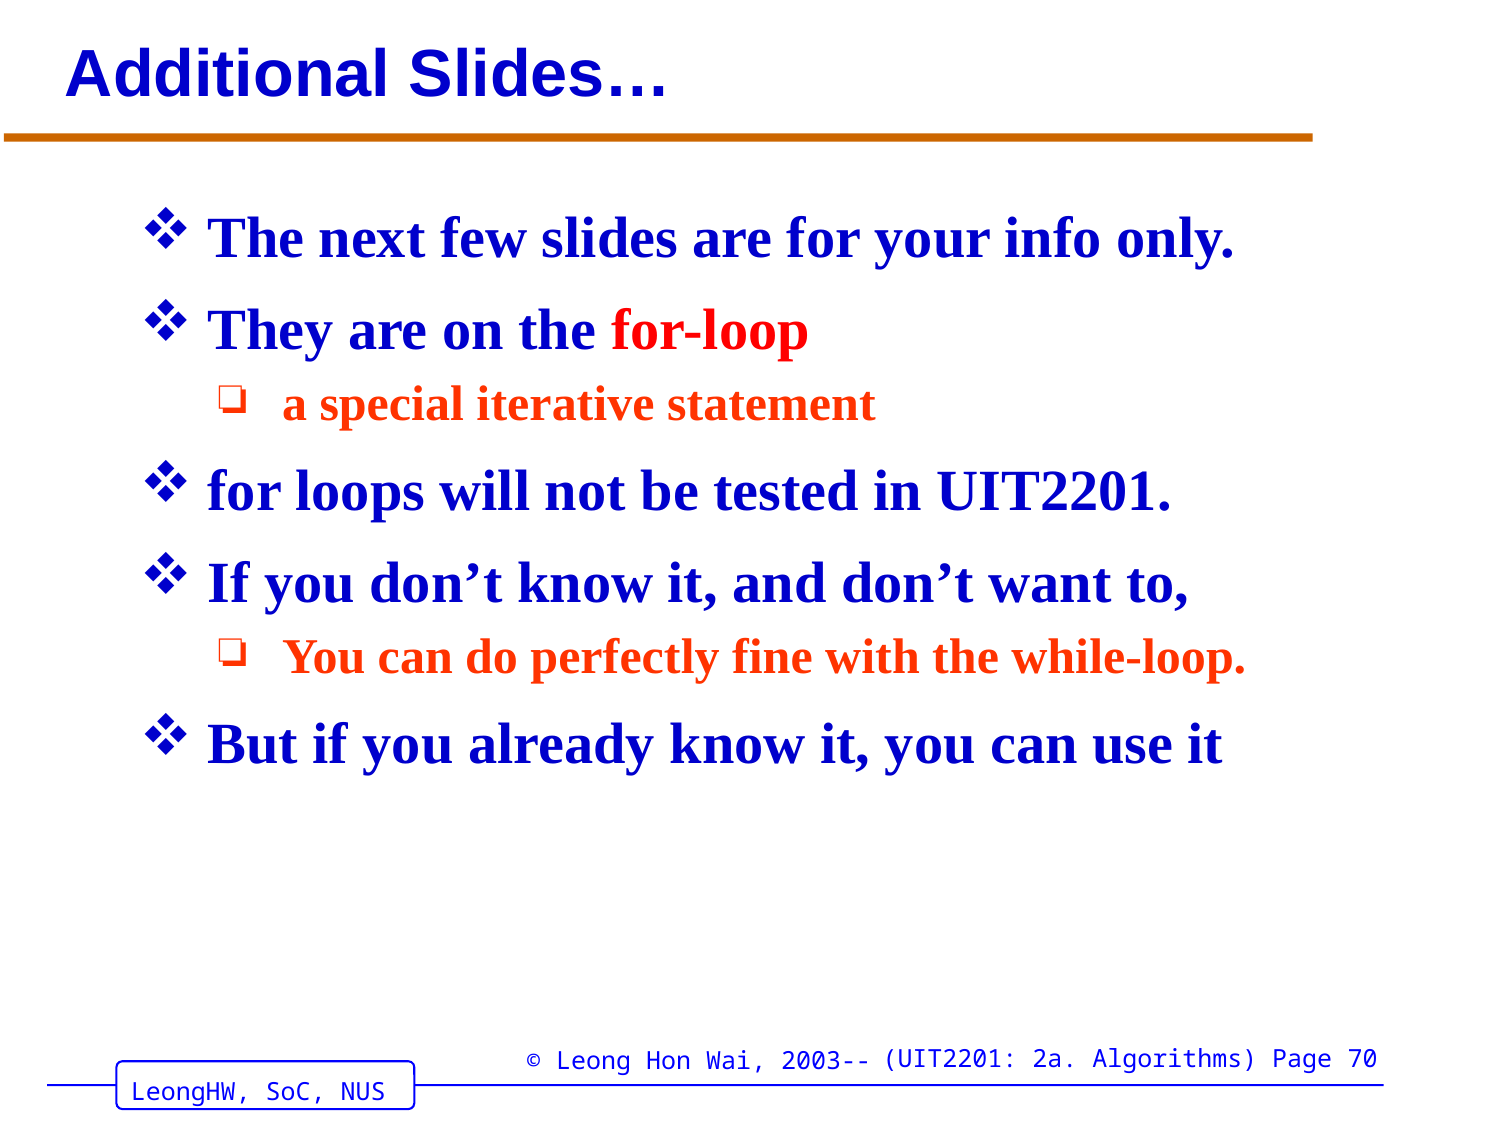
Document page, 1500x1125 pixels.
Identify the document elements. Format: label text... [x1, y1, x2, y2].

list The next few slides are for your info only. They are on the for-loop a special iterative statement for loops will not be tested in UIT2201. If you don’t know it, and don’t want to, You can do perfectly fine with the while-loop. But if you already know it, you can use it [124, 199, 1401, 1001]
title Additional Slides… [49, 24, 1396, 126]
